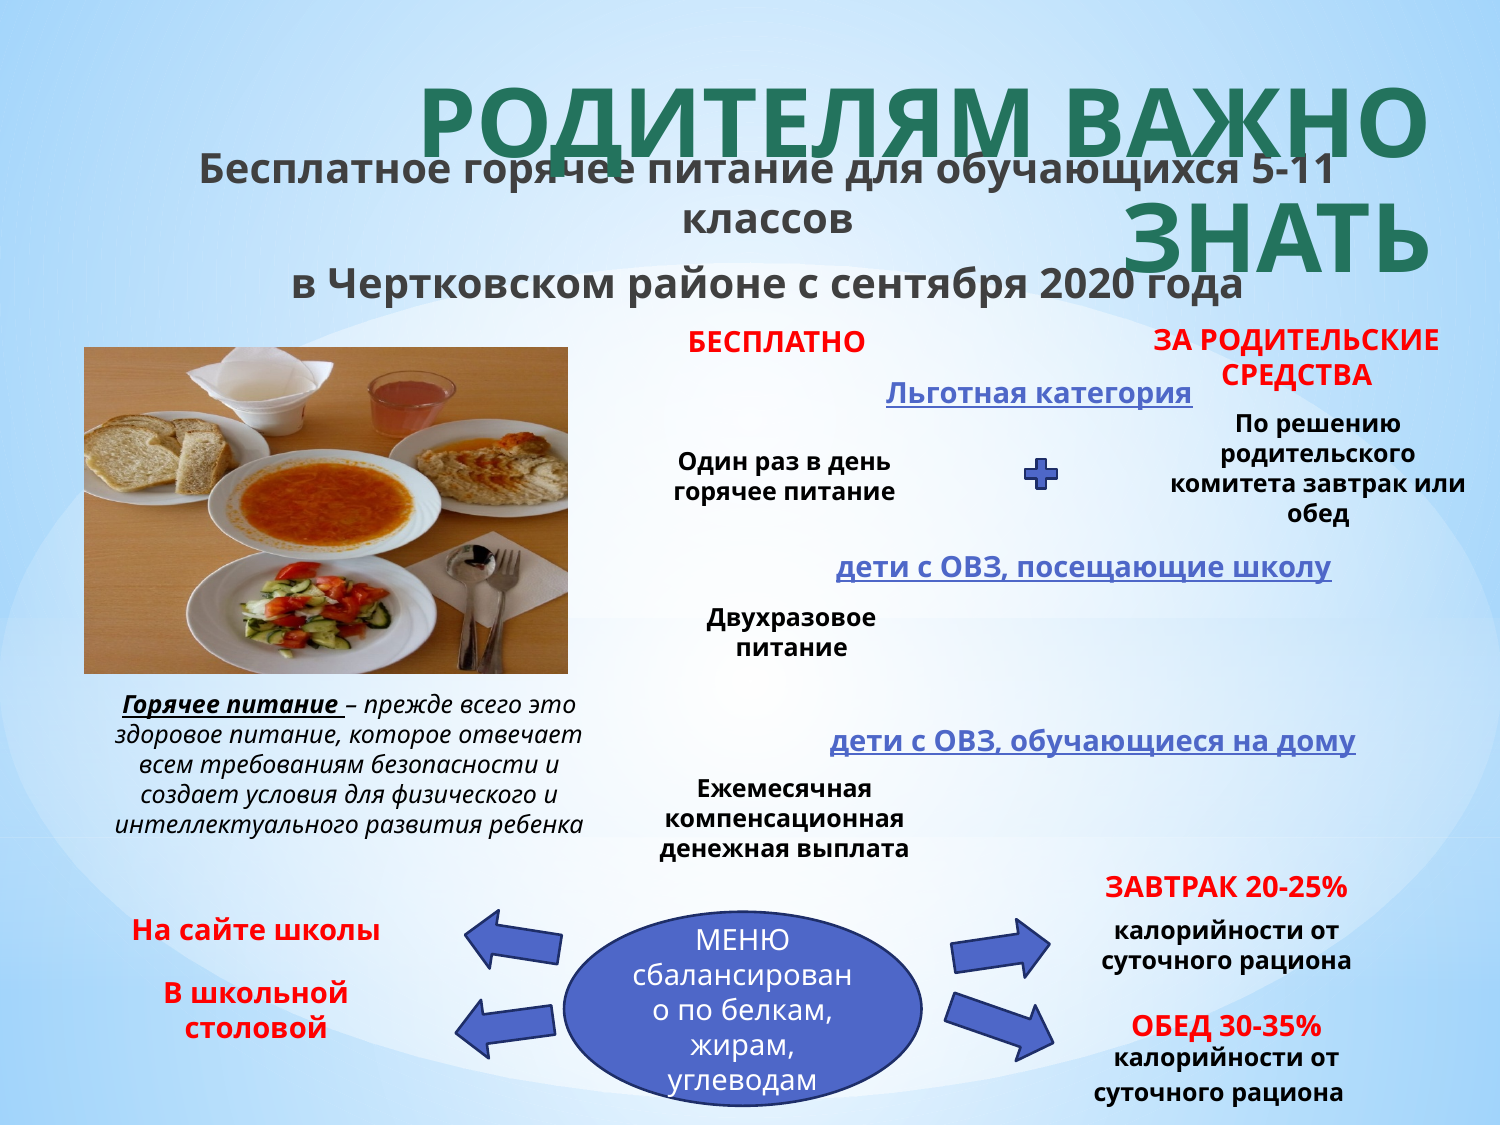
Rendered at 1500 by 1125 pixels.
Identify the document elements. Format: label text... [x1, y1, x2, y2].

text_box [454, 998, 557, 1060]
text_box [463, 909, 564, 970]
text_box МЕНЮ сбалансировано по белкам, жирам, углеводам [562, 910, 923, 1108]
list БЕСПЛАТНО [599, 319, 955, 366]
text_box [949, 918, 1051, 979]
text_box [1024, 458, 1058, 490]
text_box [943, 991, 1055, 1063]
text_box На сайте школы [79, 894, 434, 954]
text_box Горячее питание – прежде всего это здоровое питание, которое отвечает всем требованиям безопасности и создает условия для физического и интеллектуального развития ребенка [78, 686, 620, 846]
text_box ЗА РОДИТЕЛЬСКИЕ СРЕДСТВА [1119, 314, 1474, 399]
text_box Двухразовое питание [647, 609, 937, 669]
text_box дети с ОВЗ, обучающиеся на дому [736, 728, 1450, 765]
text_box ОБЕД 30-35% калорийности от суточного рациона [1049, 986, 1404, 1115]
text_box дети с ОВЗ, посещающие школу [727, 554, 1441, 591]
text_box Льготная категория [868, 380, 1211, 417]
text_box Один раз в день горячее питание [632, 453, 937, 513]
text_box По решению родительского комитета завтрак или обед [1151, 436, 1485, 535]
picture [84, 346, 569, 674]
text_box В школьной столовой [79, 992, 434, 1052]
text_box ЗАВТРАК 20-25% калорийности от суточного рациона [1049, 862, 1404, 983]
title РОДИТЕЛЯМ ВАЖНО ЗНАТЬ [76, 54, 1447, 243]
list Бесплатное горячее питание для обучающихся 5-11 классов в Чертковском районе с сентября 2020 года [112, 243, 1424, 315]
text_box Ежемесячная компенсационная денежная выплата [644, 772, 926, 870]
